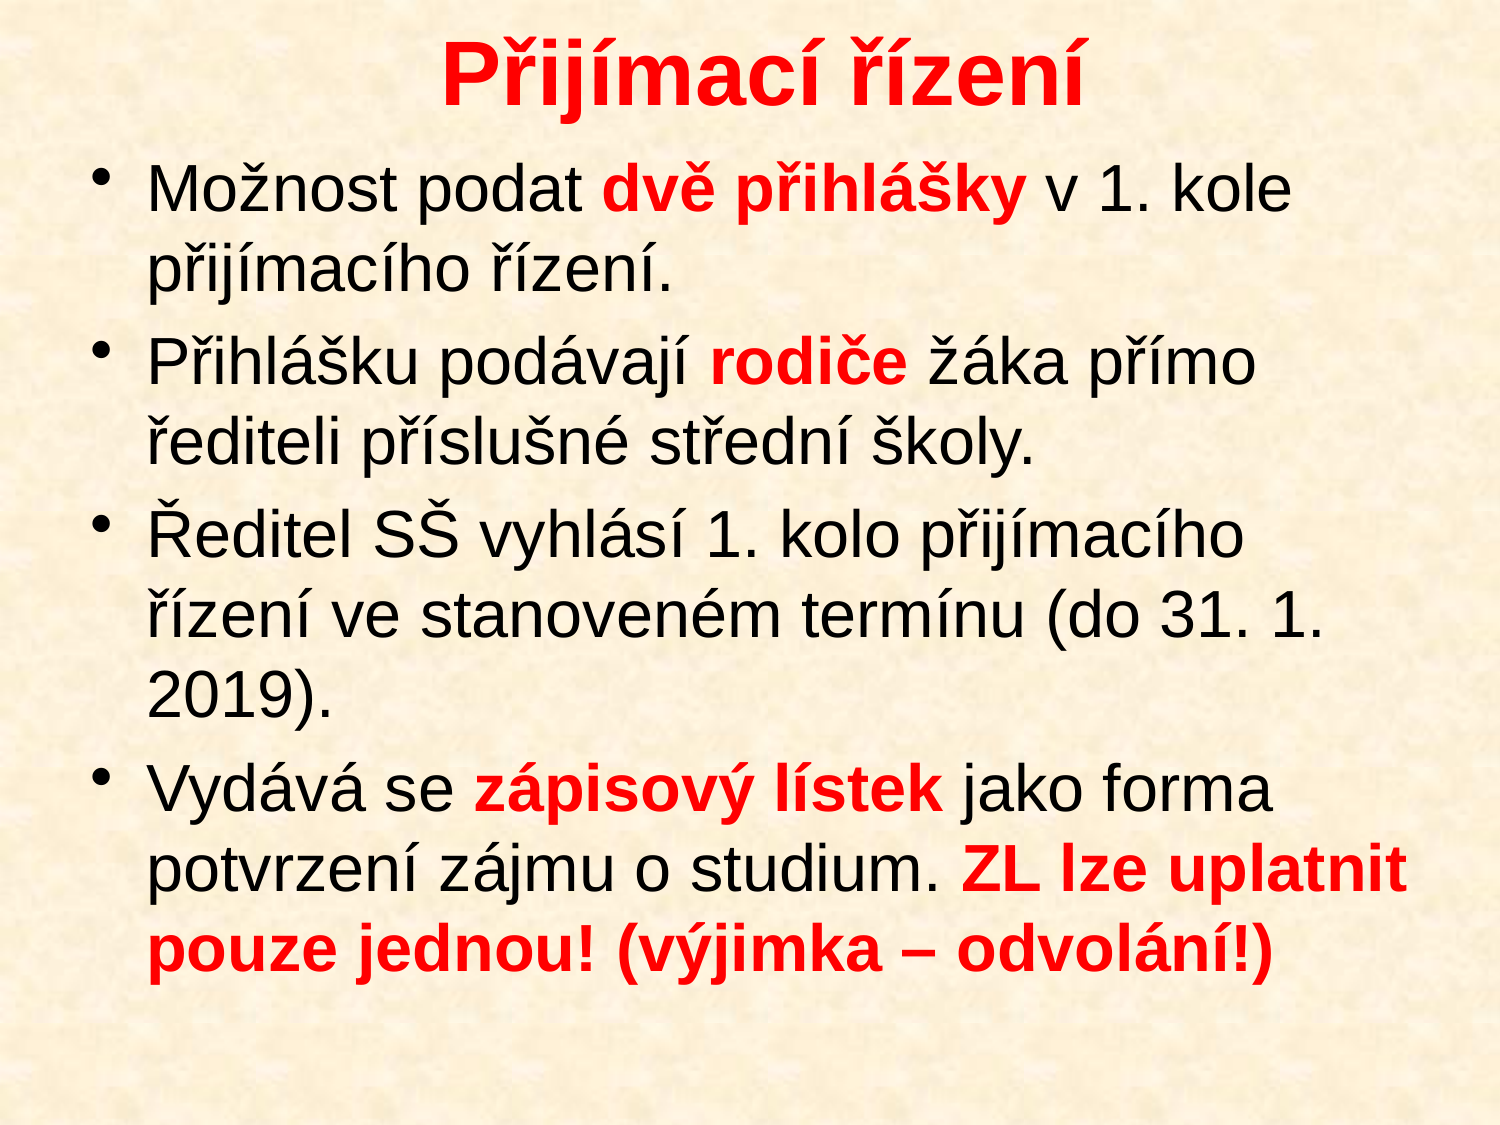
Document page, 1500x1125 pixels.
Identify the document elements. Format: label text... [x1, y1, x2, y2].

list Možnost podat dvě přihlášky v 1. kole přijímacího řízení. Přihlášku podávají rodiče žáka přímo řediteli příslušné střední školy. Ředitel SŠ vyhlásí 1. kolo přijímacího řízení ve stanoveném termínu (do 31. 1. 2019). Vydává se zápisový lístek jako forma potvrzení zájmu o studium. ZL lze uplatnit pouze jednou! (výjimka – odvolání!) [75, 137, 1425, 1005]
picture [0, 0, 1500, 1125]
title Přijímací řízení [76, 0, 1427, 138]
